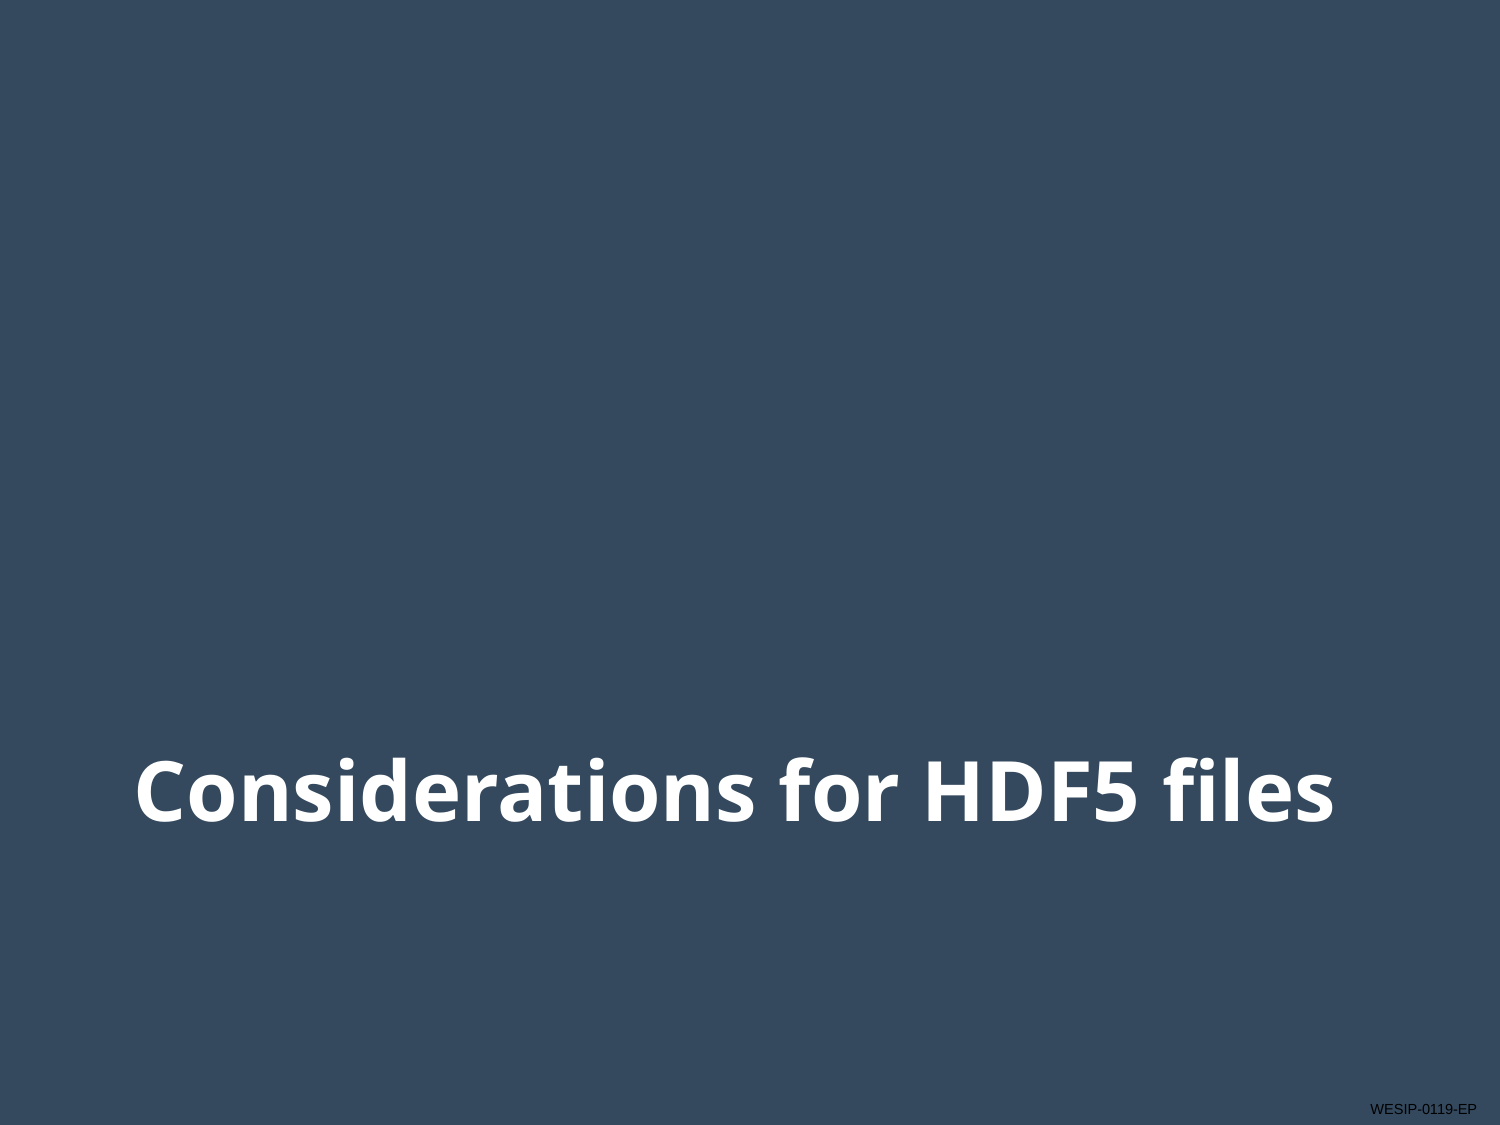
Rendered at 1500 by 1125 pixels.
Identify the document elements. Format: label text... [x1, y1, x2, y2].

title Considerations for HDF5 files [118, 722, 1394, 947]
